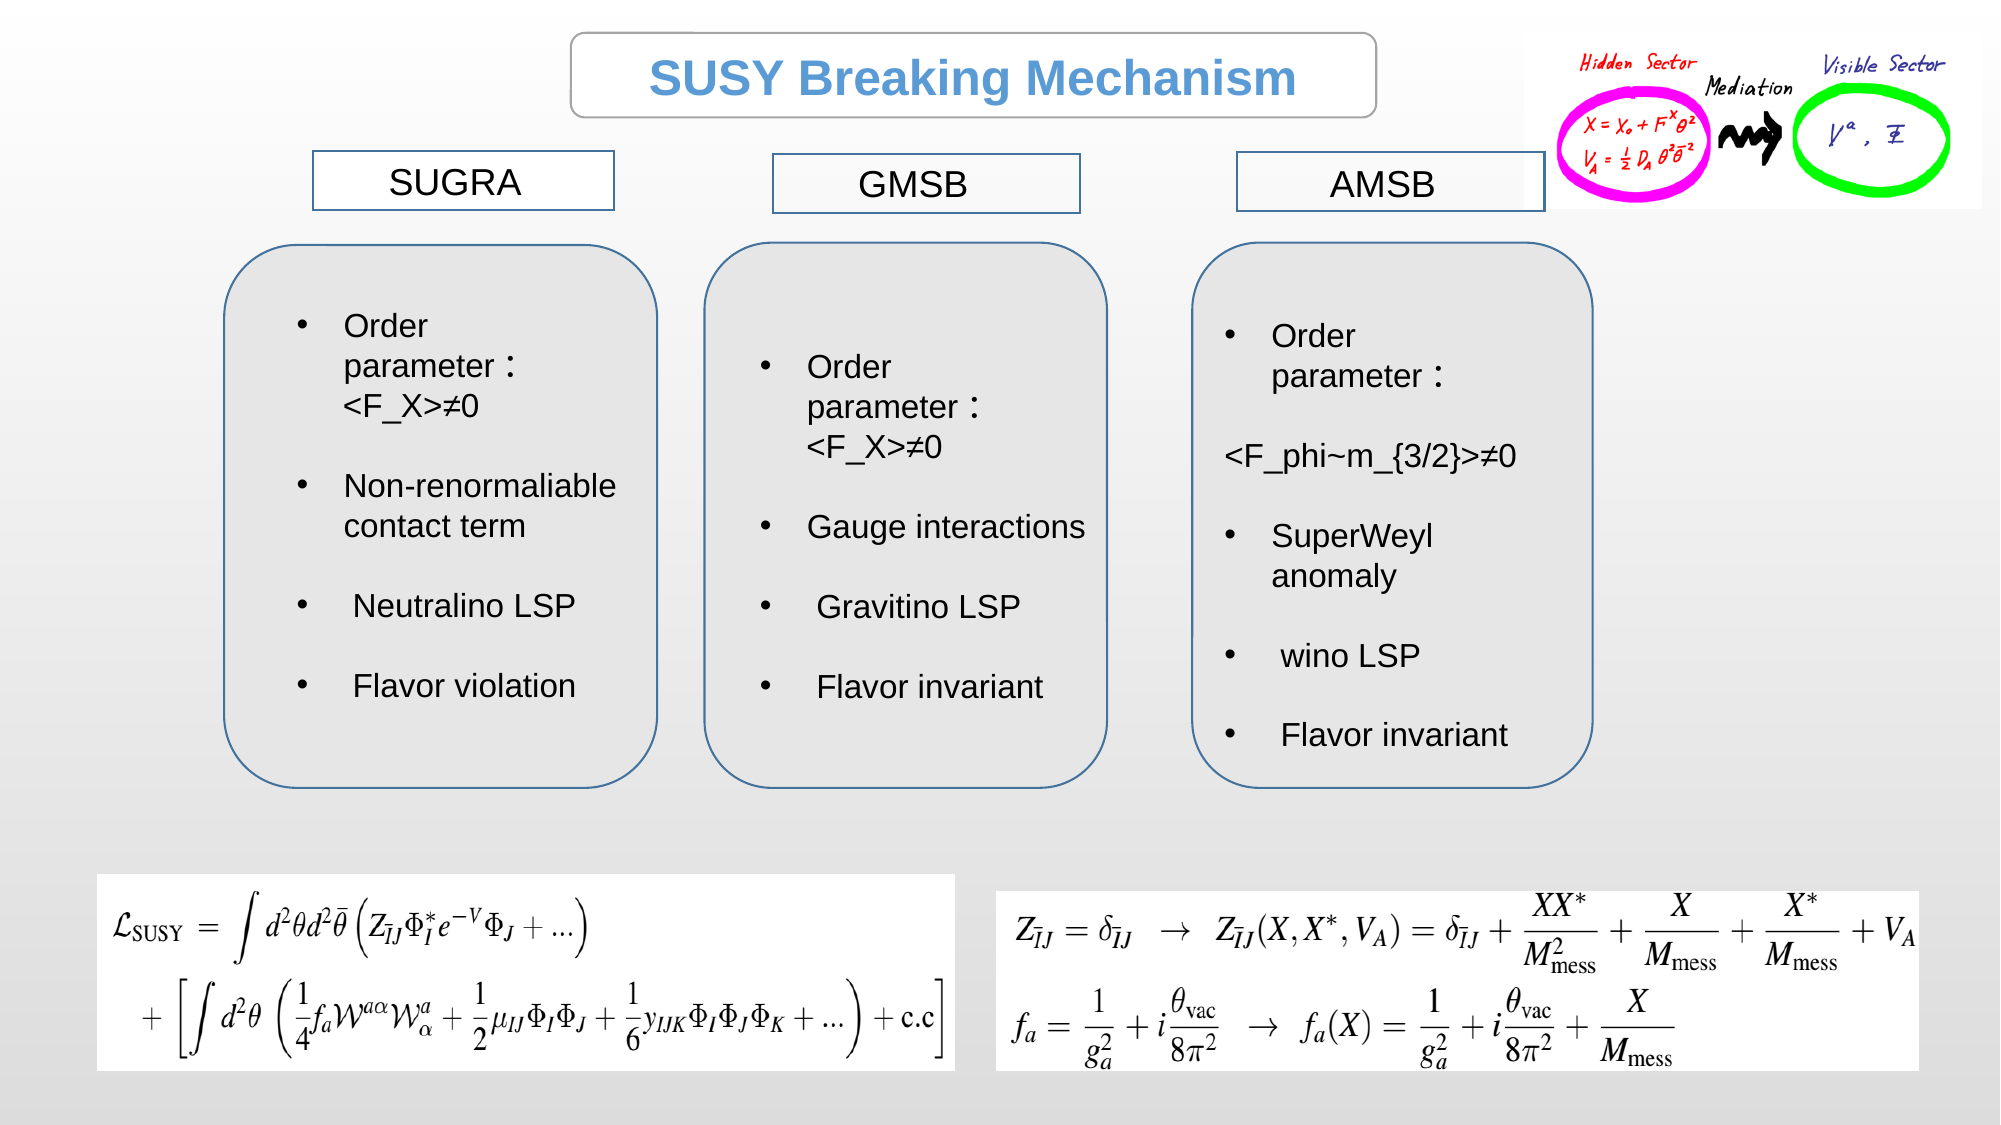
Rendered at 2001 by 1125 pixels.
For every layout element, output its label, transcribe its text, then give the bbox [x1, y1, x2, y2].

text_box SUSY Breaking Mechanism [569, 31, 1378, 119]
text_box [223, 243, 659, 789]
text_box SUGRA [342, 151, 614, 211]
picture [996, 891, 1919, 1071]
text_box Order parameter： <F_X>≠0 Non-renormaliable contact term Neutralino LSP Flavor violation [281, 297, 645, 711]
text_box SSUGRA [312, 150, 615, 211]
picture [1524, 32, 1982, 209]
text_box AMSB [1315, 152, 1470, 213]
text_box Order parameter： <F_X>≠0 Gauge interactions Gravitino LSP Flavor invariant [745, 337, 1108, 712]
picture [97, 874, 955, 1071]
text_box [772, 153, 1081, 214]
text_box [1236, 151, 1546, 212]
text_box GMSB [780, 152, 1032, 213]
text_box [1191, 241, 1594, 789]
text_box [703, 241, 1109, 789]
text_box Order parameter： <F_phi~m_{3/2}>≠0 SuperWeyl anomaly wino LSP Flavor invariant [1209, 307, 1573, 761]
